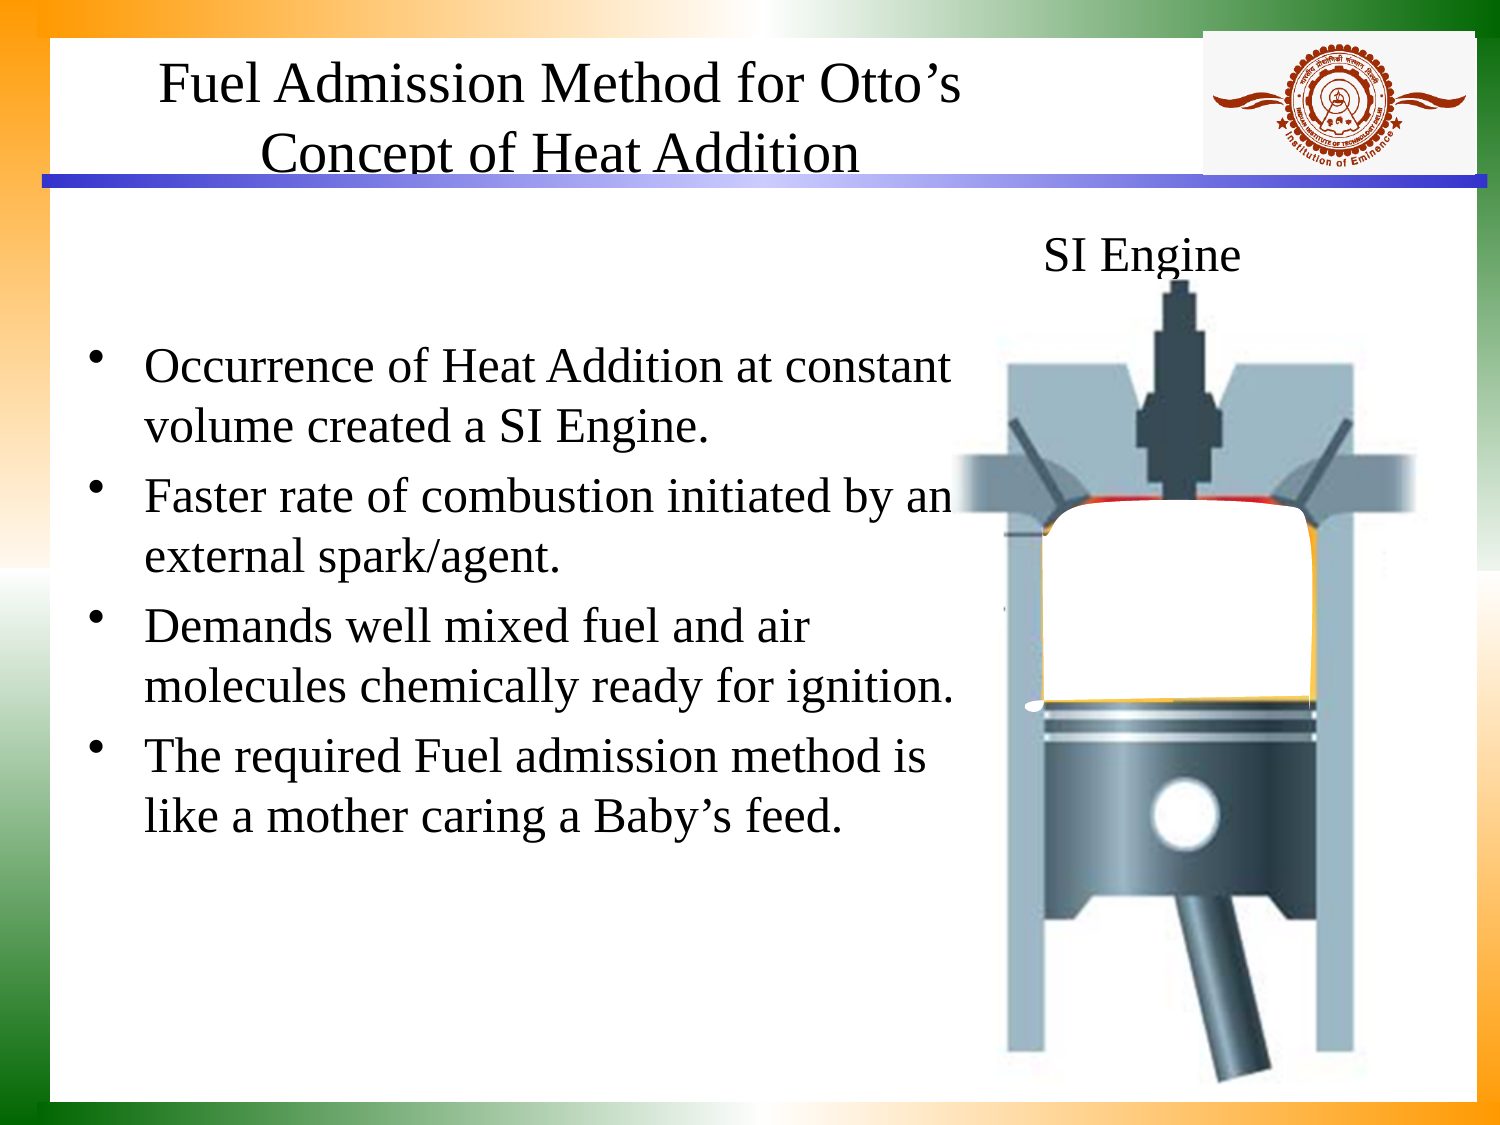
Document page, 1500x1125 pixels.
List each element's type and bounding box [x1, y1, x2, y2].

text_box [0, 0, 1500, 1125]
